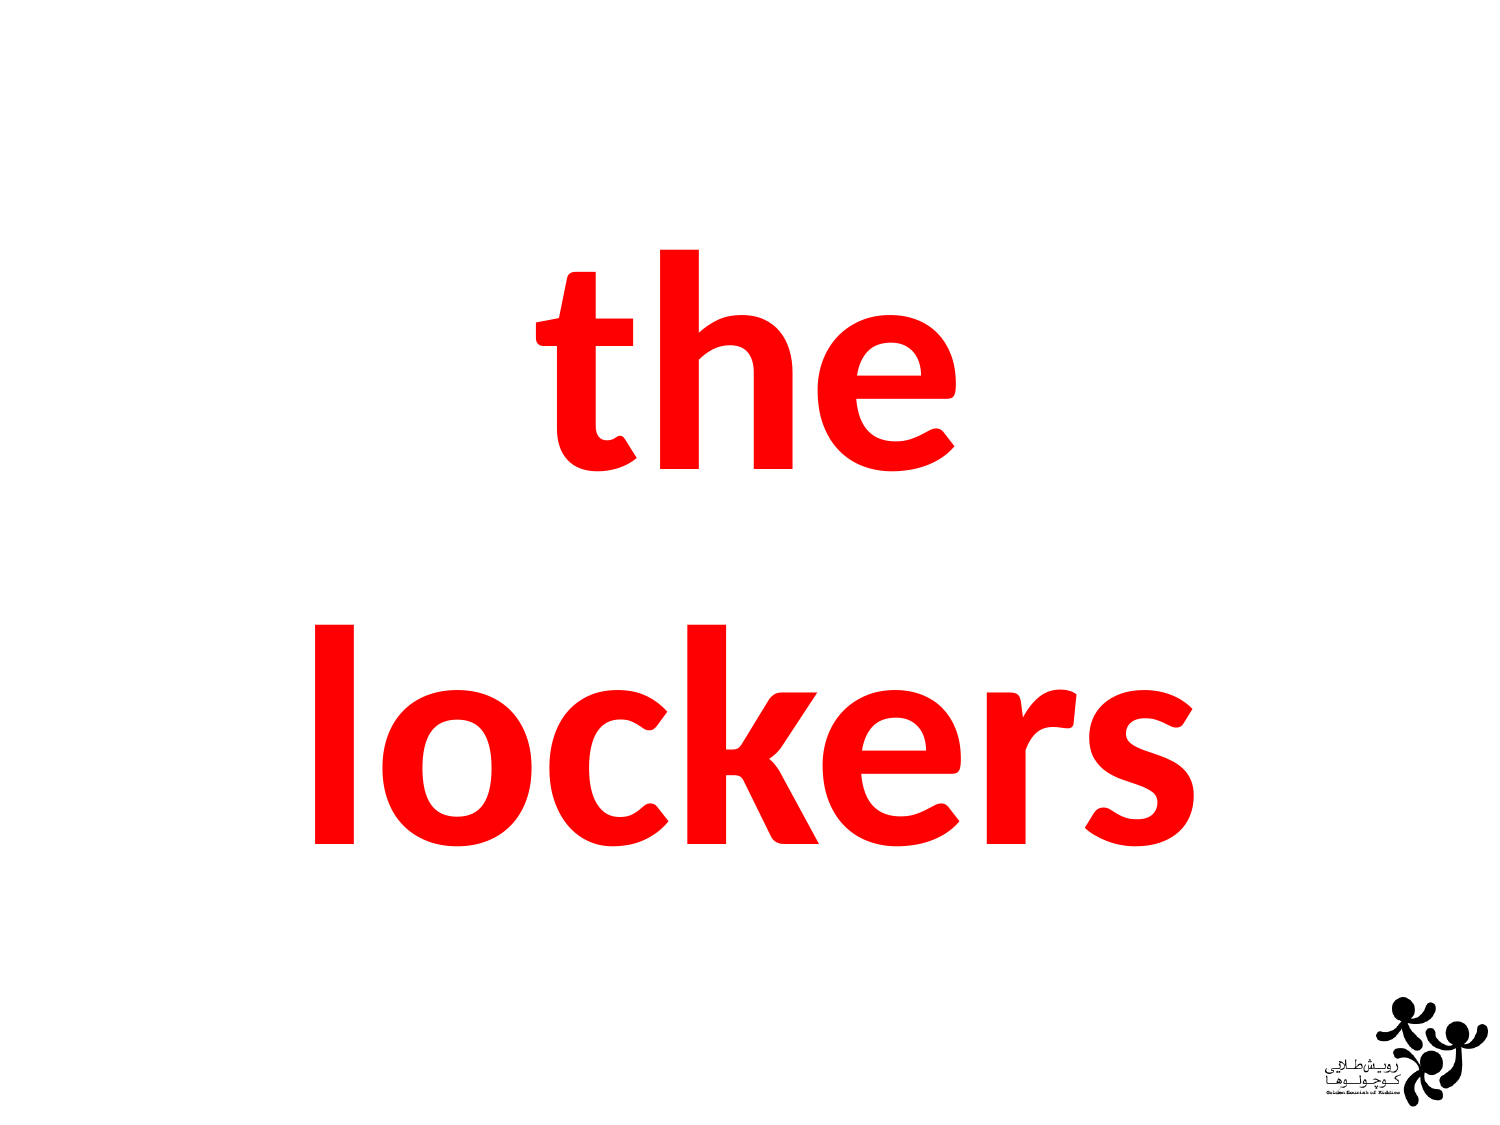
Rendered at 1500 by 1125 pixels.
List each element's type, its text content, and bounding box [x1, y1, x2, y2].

picture [1325, 997, 1488, 1113]
text_box the lockers [62, 149, 1438, 915]
